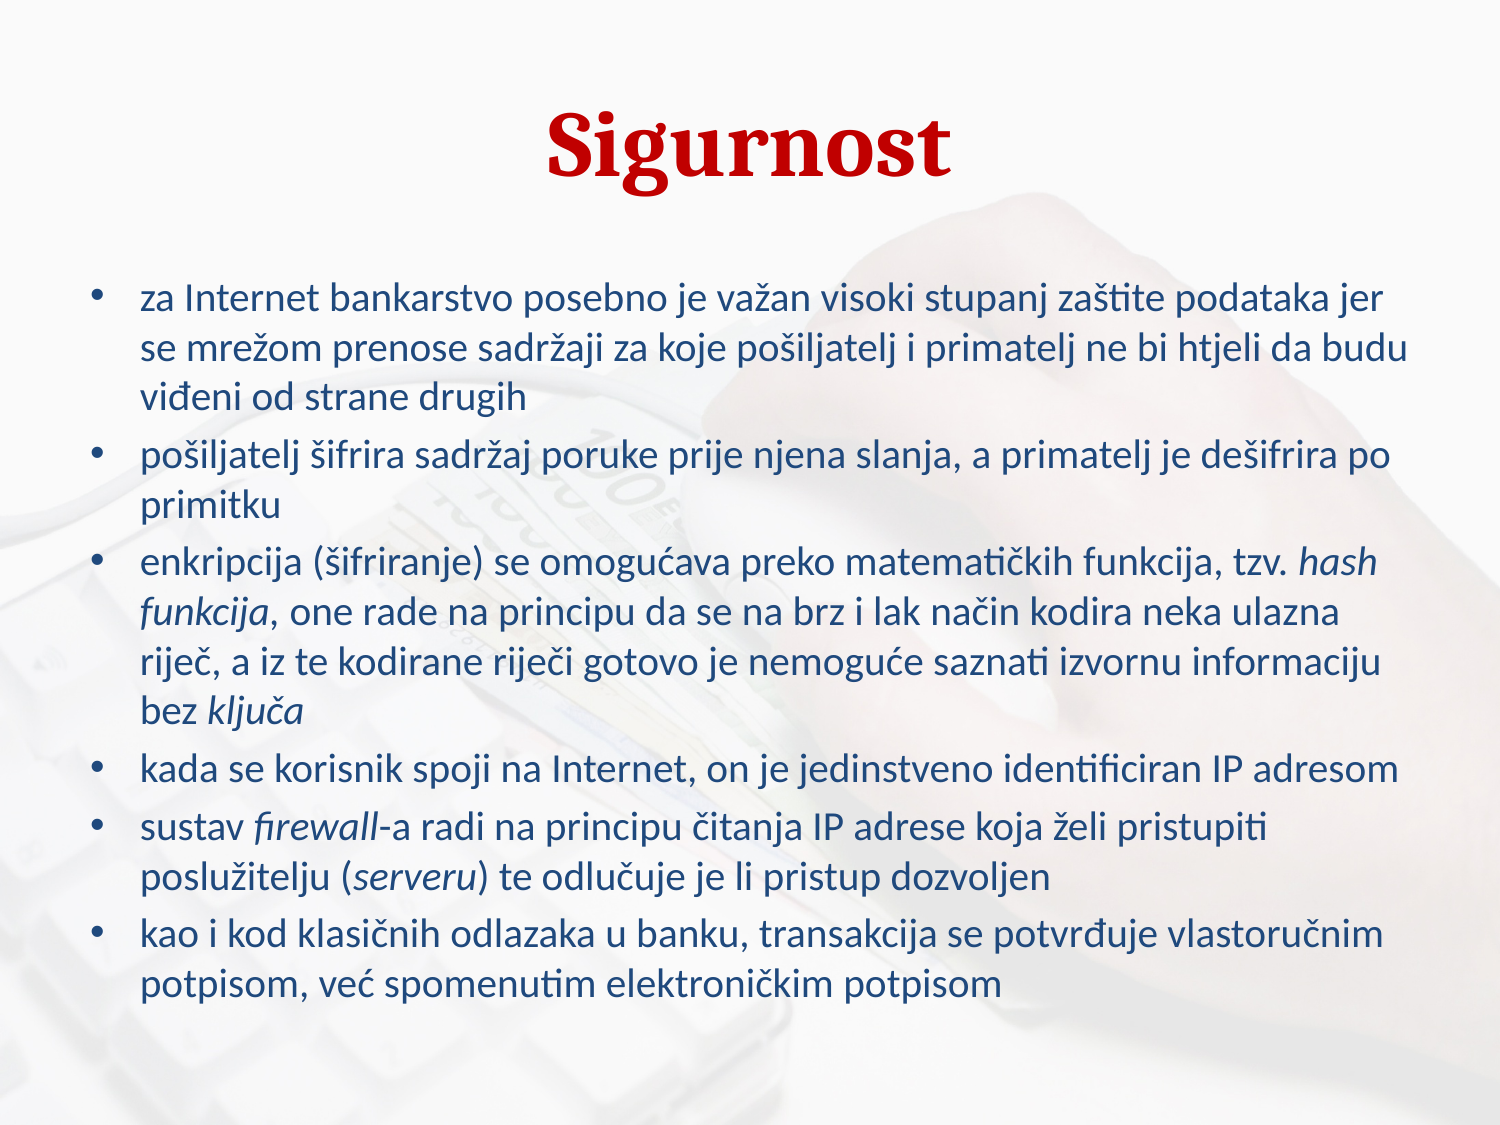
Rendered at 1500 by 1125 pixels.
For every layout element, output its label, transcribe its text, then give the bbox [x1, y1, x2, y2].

picture [0, 0, 1500, 1125]
list za Internet bankarstvo posebno je važan visoki stupanj zaštite podataka jer se mrežom prenose sadržaji za koje pošiljatelj i primatelj ne bi htjeli da budu viđeni od strane drugih pošiljatelj šifrira sadržaj poruke prije njena slanja, a primatelj je dešifrira po primitku enkripcija (šifriranje) se omogućava preko matematičkih funkcija, tzv. hash funkcija, one rade na principu da se na brz i lak način kodira neka ulazna riječ, a iz te kodirane riječi gotovo je nemoguće saznati izvornu informaciju bez ključa kada se korisnik spoji na Internet, on je jedinstveno identificiran IP adresom sustav firewall-a radi na principu čitanja IP adrese koja želi pristupiti poslužitelju (serveru) te odlučuje je li pristup dozvoljen kao i kod klasičnih odlazaka u banku, transakcija se potvrđuje vlastoručnim potpisom, već spomenutim elektroničkim potpisom [75, 262, 1425, 1055]
title Sigurnost [75, 45, 1425, 233]
